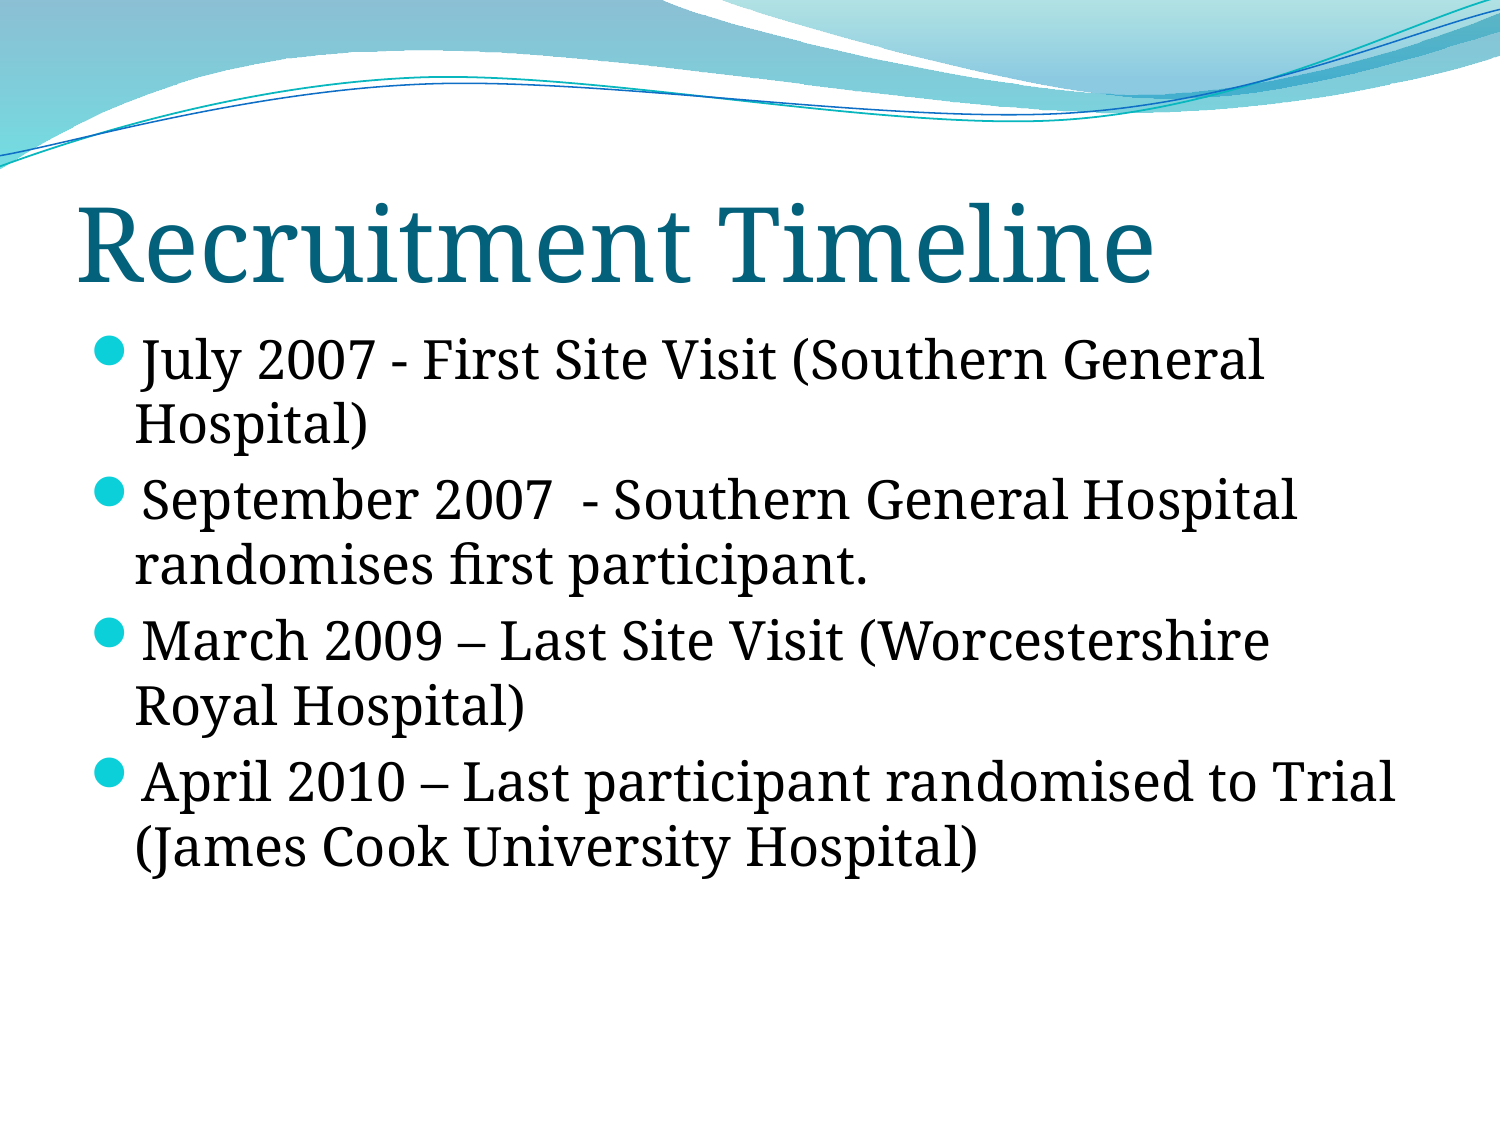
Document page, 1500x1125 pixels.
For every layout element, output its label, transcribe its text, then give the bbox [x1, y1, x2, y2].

list July 2007 - First Site Visit (Southern General Hospital) September 2007 - Southern General Hospital randomises first participant. March 2009 – Last Site Visit (Worcestershire Royal Hospital) April 2010 – Last participant randomised to Trial (James Cook University Hospital) [74, 317, 1426, 1038]
title Recruitment Timeline [74, 115, 1426, 304]
